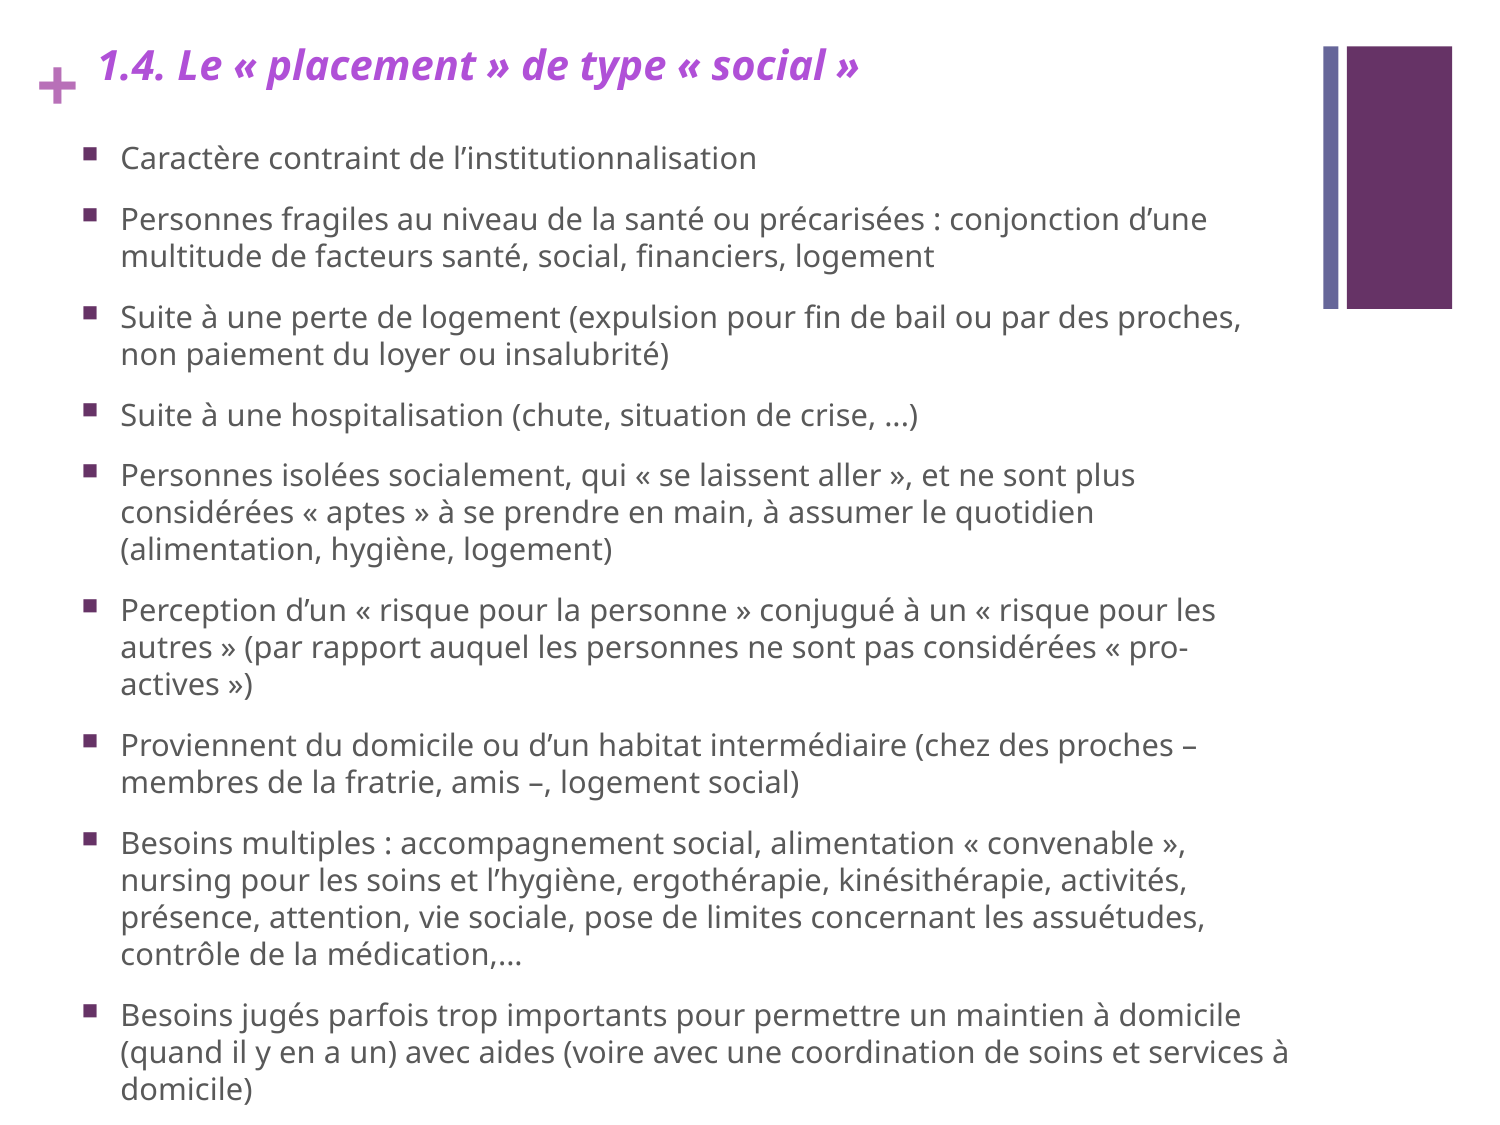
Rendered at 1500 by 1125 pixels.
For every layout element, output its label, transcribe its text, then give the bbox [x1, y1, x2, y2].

title 1.4. Le « placement » de type « social » [81, 31, 1322, 111]
list Caractère contraint de l’institutionnalisation Personnes fragiles au niveau de la santé ou précarisées : conjonction d’une multitude de facteurs santé, social, financiers, logement Suite à une perte de logement (expulsion pour fin de bail ou par des proches, non paiement du loyer ou insalubrité) Suite à une hospitalisation (chute, situation de crise, ...) Personnes isolées socialement, qui « se laissent aller », et ne sont plus considérées « aptes » à se prendre en main, à assumer le quotidien (alimentation, hygiène, logement) Perception d’un « risque pour la personne » conjugué à un « risque pour les autres » (par rapport auquel les personnes ne sont pas considérées « pro-actives ») Proviennent du domicile ou d’un habitat intermédiaire (chez des proches – membres de la fratrie, amis –, logement social) Besoins multiples : accompagnement social, alimentation « convenable », nursing pour les soins et l’hygiène, ergothérapie, kinésithérapie, activités, présence, attention, vie sociale, pose de limites concernant les assuétudes, contrôle de la médication,... Besoins jugés parfois trop importants pour permettre un maintien à domicile (quand il y en a un) avec aides (voire avec une coordination de soins et services à domicile) [66, 131, 1322, 1125]
